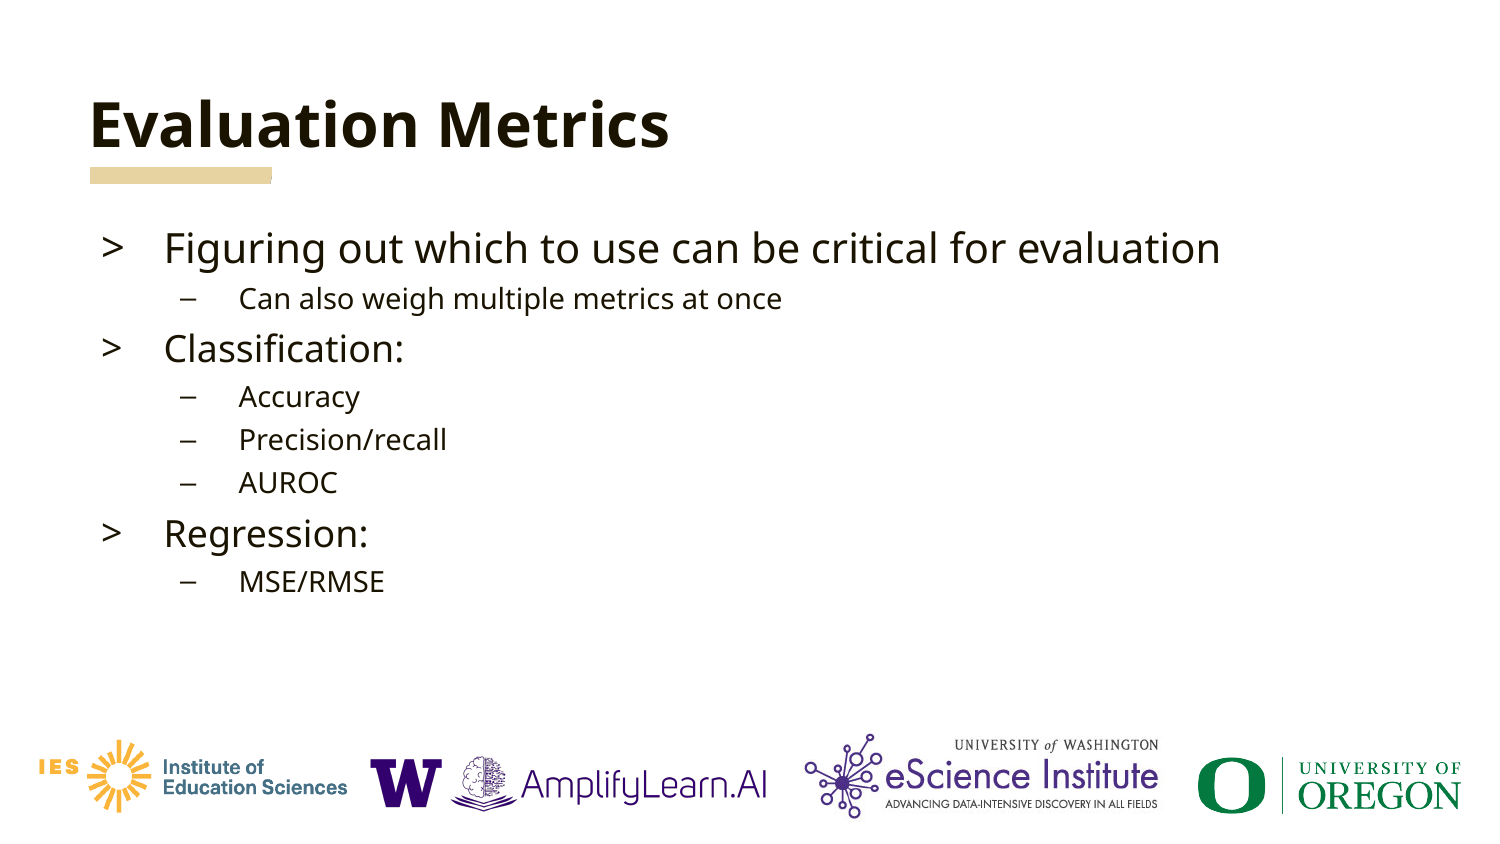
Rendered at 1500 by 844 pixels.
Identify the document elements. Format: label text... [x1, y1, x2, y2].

title Evaluation Metrics [73, 4, 1419, 168]
picture [357, 732, 784, 821]
picture [1198, 757, 1461, 814]
list Figuring out which to use can be critical for evaluation Can also weigh multiple metrics at once Classification: Accuracy Precision/recall AUROC Regression: MSE/RMSE [73, 214, 1419, 603]
picture [39, 739, 347, 813]
picture [90, 168, 272, 184]
picture [794, 723, 1187, 827]
